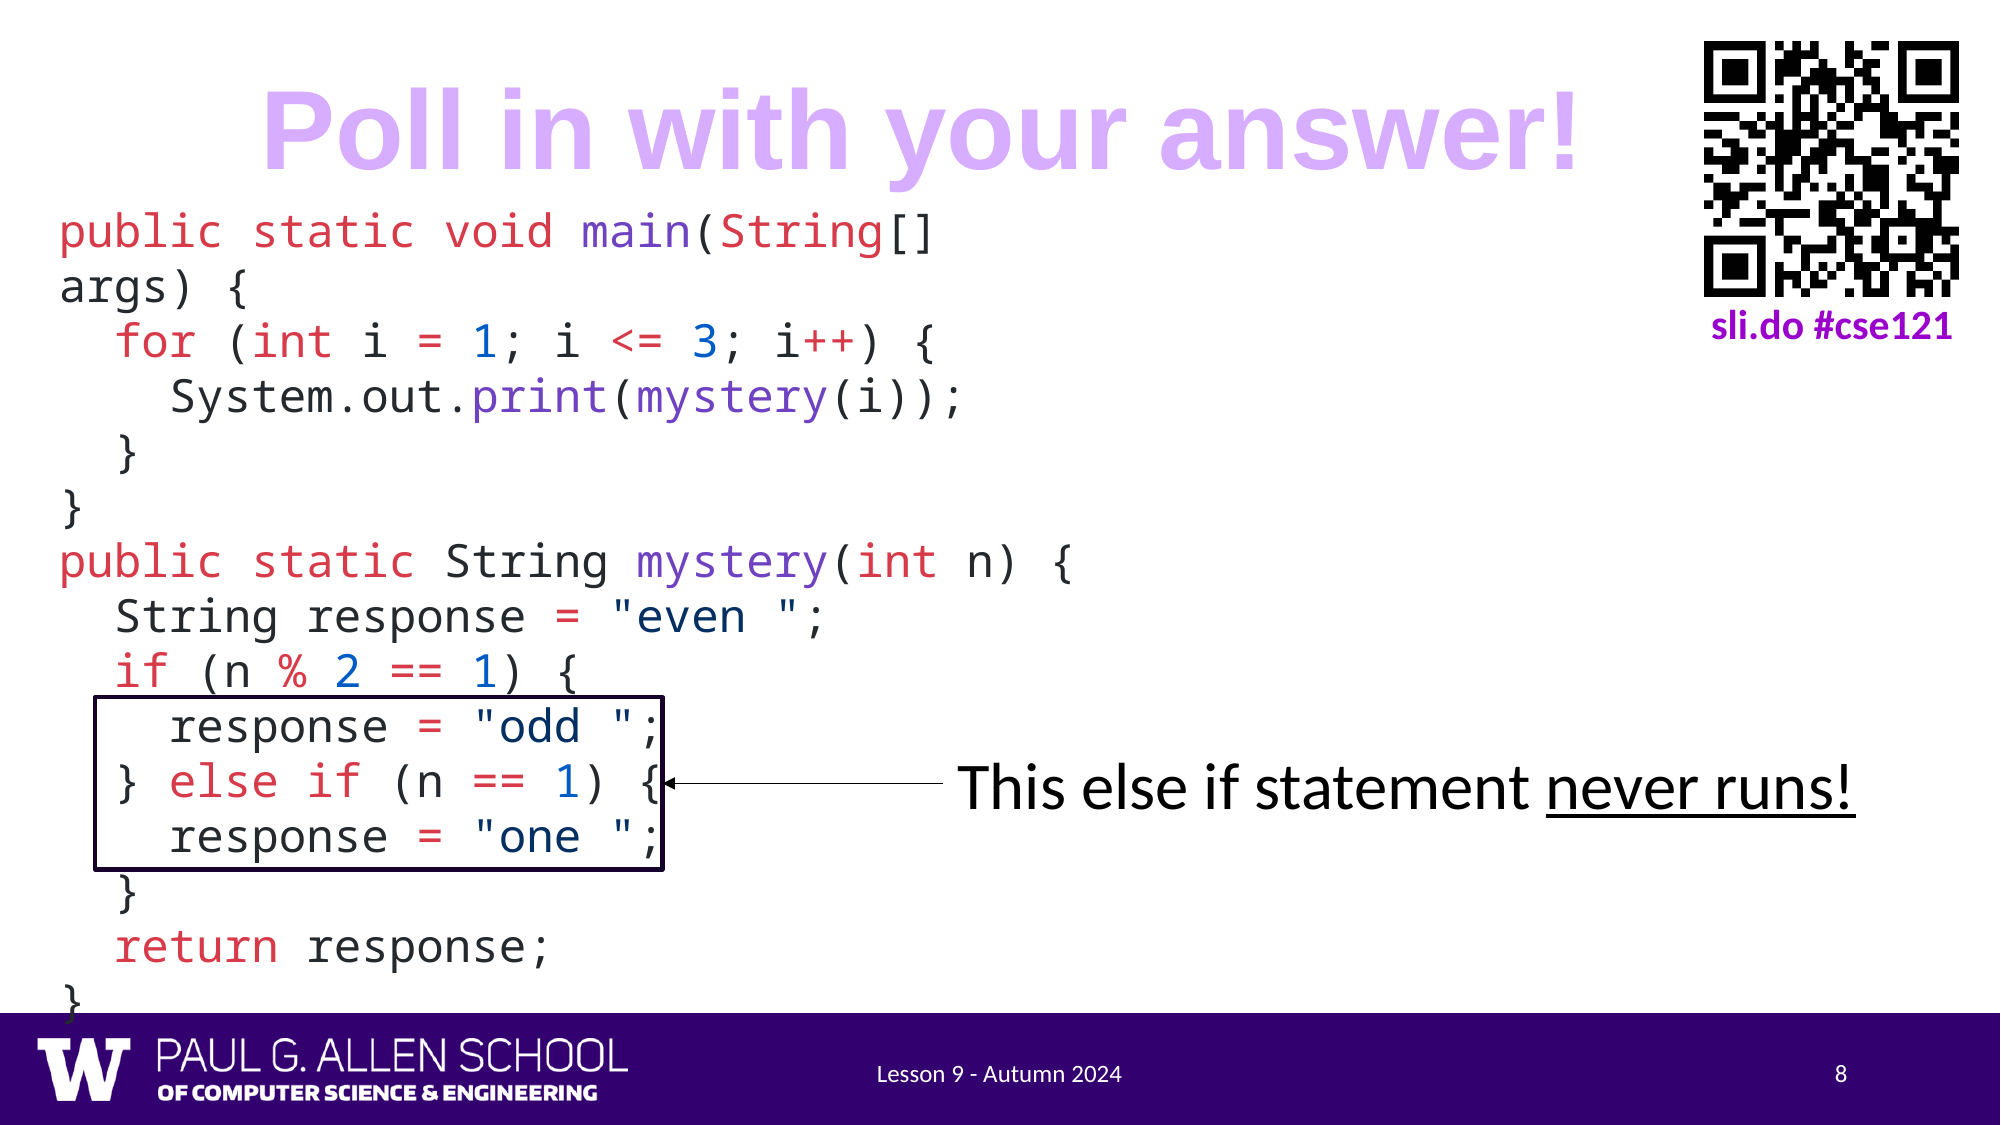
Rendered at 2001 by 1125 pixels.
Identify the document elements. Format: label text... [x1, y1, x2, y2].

title This else if statement never runs! [942, 735, 1886, 939]
slide_number 8 [1412, 1042, 1863, 1103]
text_box public static void main(String[] args) { for (int i = 1; i <= 3; i++) { System.out.print(mystery(i)); } } public static String mystery(int n) { String response = "even "; if (n % 2 == 1) { response = "odd "; } else if (n == 1) { response = "one "; } return response; } [44, 194, 1109, 1034]
text_box [93, 695, 665, 872]
footer Lesson 9 - Autumn 2024 [662, 1042, 1338, 1103]
picture [0, 1013, 2000, 1125]
picture [1704, 41, 1959, 297]
